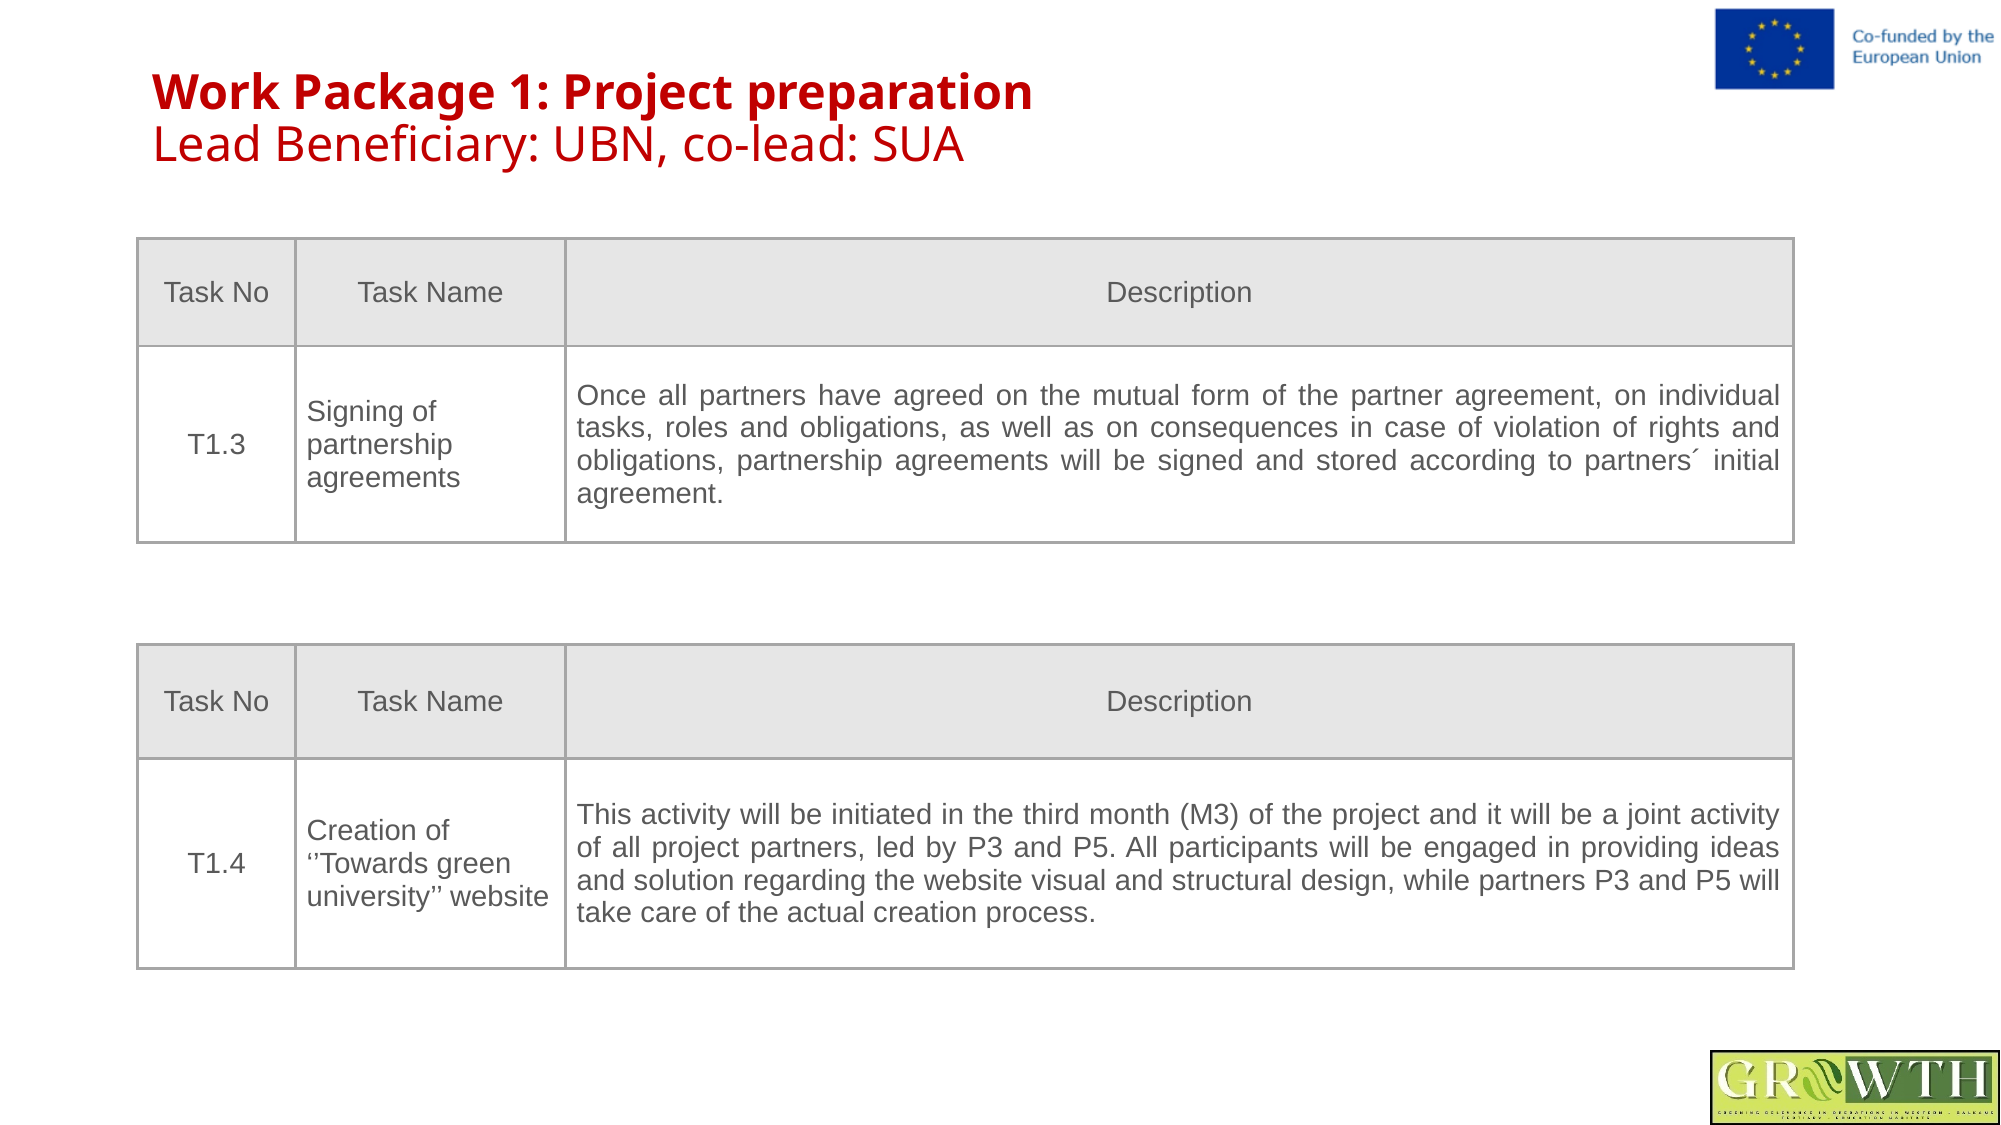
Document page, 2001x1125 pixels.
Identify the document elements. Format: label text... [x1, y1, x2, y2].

table_header Task Name [297, 240, 564, 345]
picture [1709, 1, 2000, 92]
table_cell T1.4 [139, 760, 294, 967]
table_cell Creation of ‘’Towards green university’’ website [297, 760, 564, 967]
table_cell Once all partners have agreed on the mutual form of the partner agreement, on individual tasks, roles and obligations, as well as on consequences in case of violation of rights and obligations, partnership agreements will be signed and stored according to partners´ initial agreement. [567, 347, 1792, 541]
table_header Description [567, 646, 1792, 757]
table_header Task Name [297, 646, 564, 757]
table_cell This activity will be initiated in the third month (M3) of the project and it will be a joint activity of all project partners, led by P3 and P5. All participants will be engaged in providing ideas and solution regarding the website visual and structural design, while partners P3 and P5 will take care of the actual creation process. [567, 760, 1792, 967]
table_cell Signing of partnership agreements [297, 347, 564, 541]
table_header Task No [139, 240, 294, 345]
table_cell T1.3 [139, 347, 294, 541]
text_box [137, 238, 1960, 1050]
table_header Task No [139, 646, 294, 757]
table_header Description [567, 240, 1792, 345]
picture [1709, 1050, 2000, 1125]
title Work Package 1: Project preparation Lead Beneficiary: UBN, co-lead: SUA [137, 59, 1863, 180]
